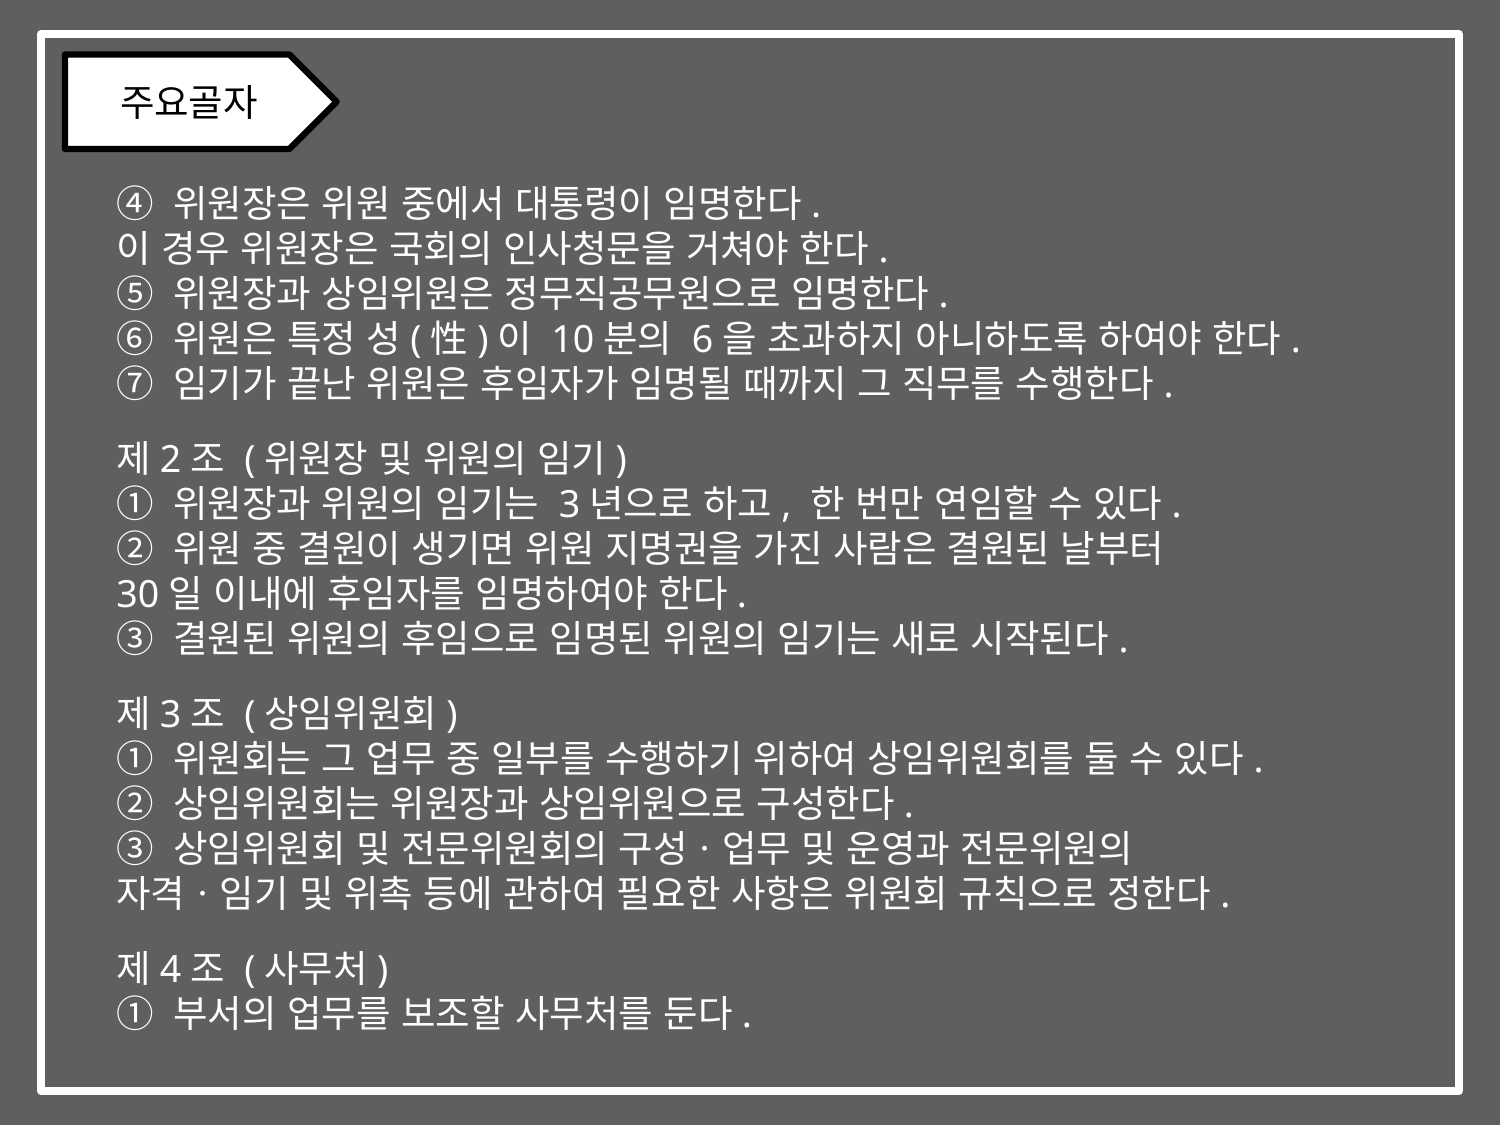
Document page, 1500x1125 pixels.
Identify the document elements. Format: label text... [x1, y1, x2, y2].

text_box ④ 위원장은 위원 중에서 대통령이 임명한다. 이 경우 위원장은 국회의 인사청문을 거쳐야 한다. ⑤ 위원장과 상임위원은 정무직공무원으로 임명한다. ⑥ 위원은 특정 성(性)이 10분의 6을 초과하지 아니하도록 하여야 한다. ⑦ 임기가 끝난 위원은 후임자가 임명될 때까지 그 직무를 수행한다. 제2조 (위원장 및 위원의 임기) ① 위원장과 위원의 임기는 3년으로 하고, 한 번만 연임할 수 있다. ② 위원 중 결원이 생기면 위원 지명권을 가진 사람은 결원된 날부터 30일 이내에 후임자를 임명하여야 한다. ③ 결원된 위원의 후임으로 임명된 위원의 임기는 새로 시작된다. 제3조 (상임위원회) ① 위원회는 그 업무 중 일부를 수행하기 위하여 상임위원회를 둘 수 있다. ② 상임위원회는 위원장과 상임위원으로 구성한다. ③ 상임위원회 및 전문위원회의 구성ㆍ업무 및 운영과 전문위원의 자격ㆍ임기 및 위촉 등에 관하여 필요한 사항은 위원회 규칙으로 정한다. 제4조 (사무처) ① 부서의 업무를 보조할 사무처를 둔다. [101, 172, 1316, 1088]
text_box 주요골자 [62, 52, 339, 152]
